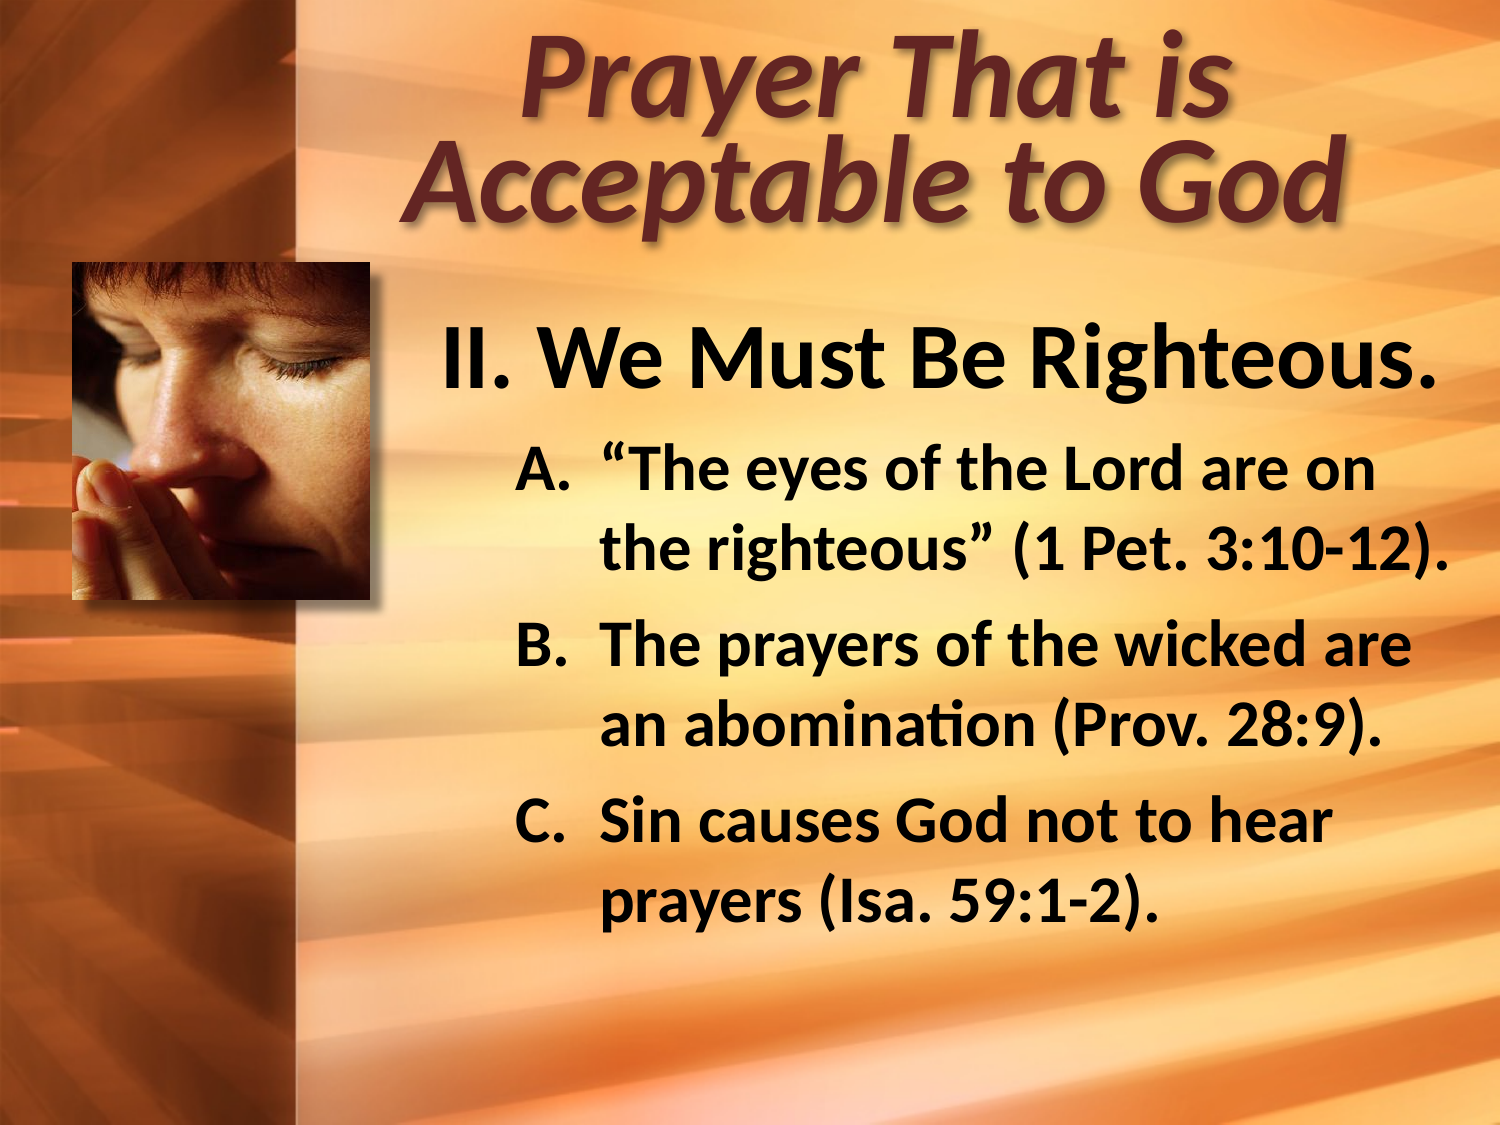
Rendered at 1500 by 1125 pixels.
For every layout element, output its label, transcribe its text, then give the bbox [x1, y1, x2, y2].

title Prayer That is Acceptable to God [327, 45, 1425, 233]
list II. We Must Be Righteous. “The eyes of the Lord are on the righteous” (1 Pet. 3:10-12). The prayers of the wicked are an abomination (Prov. 28:9). Sin causes God not to hear prayers (Isa. 59:1-2). [425, 287, 1473, 1125]
picture [0, 0, 1500, 1125]
